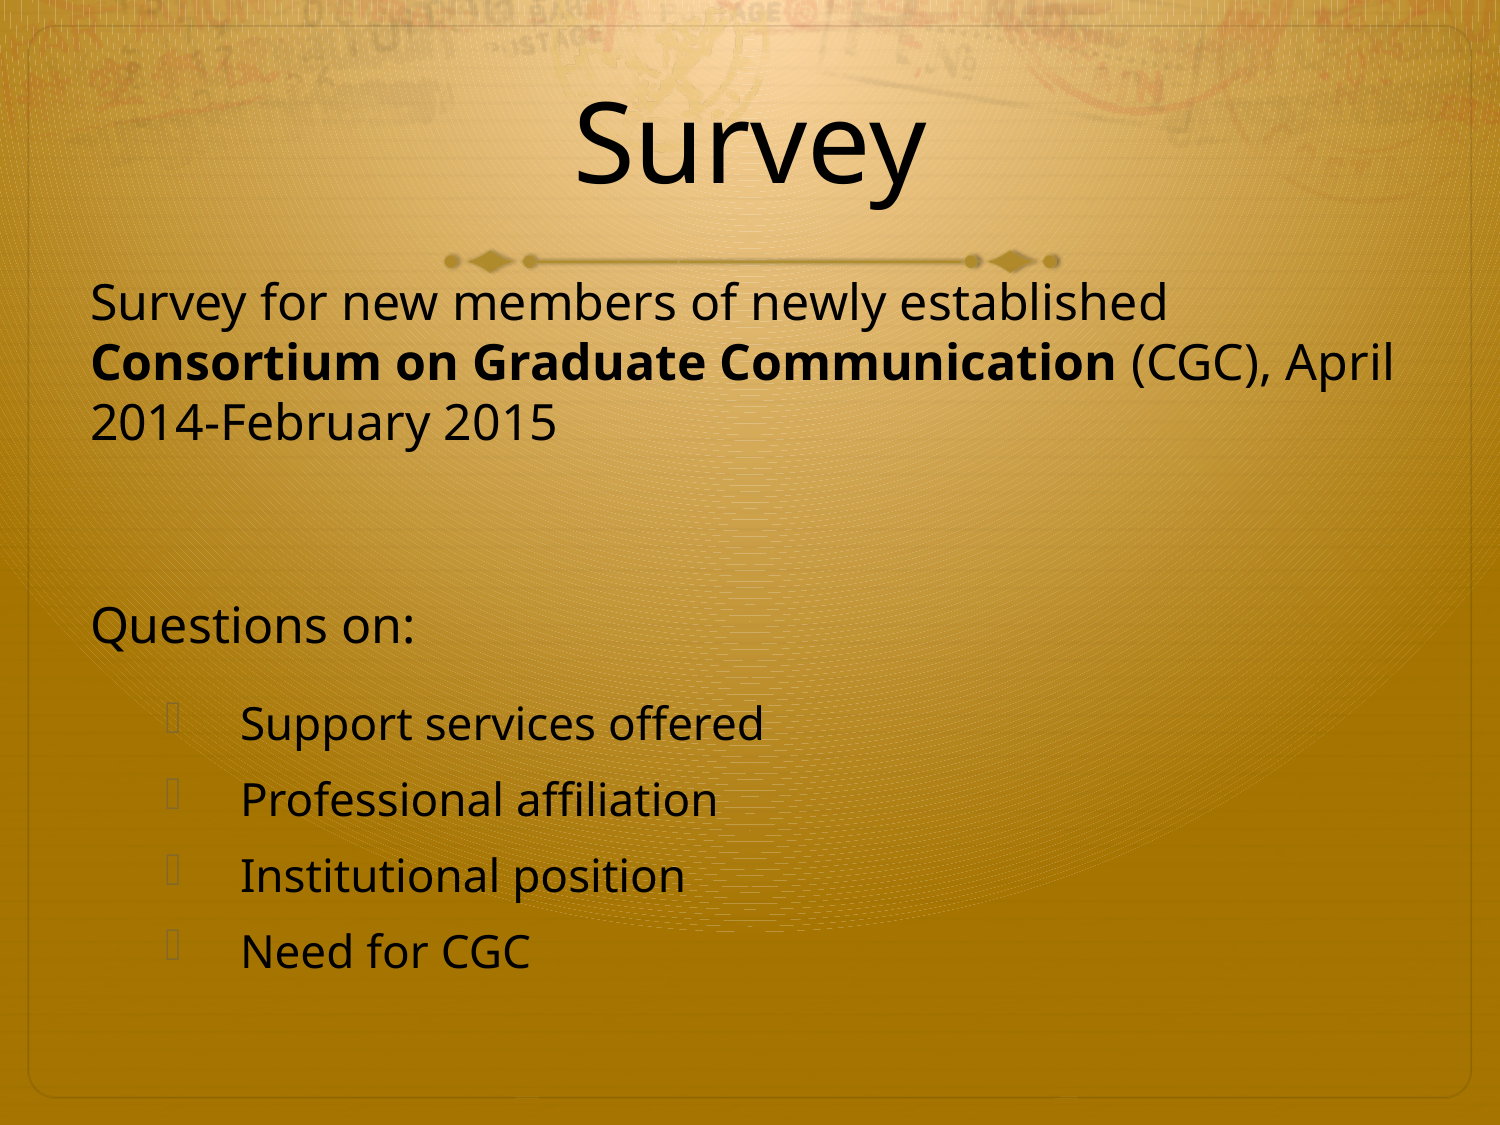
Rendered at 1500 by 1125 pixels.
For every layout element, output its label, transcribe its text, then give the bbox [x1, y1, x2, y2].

title Survey [93, 45, 1407, 233]
list Survey for new members of newly established Consortium on Graduate Communication (CGC), April 2014-February 2015 Questions on: Support services offered Professional affiliation Institutional position Need for CGC [75, 262, 1425, 1100]
picture [0, 0, 1500, 1125]
